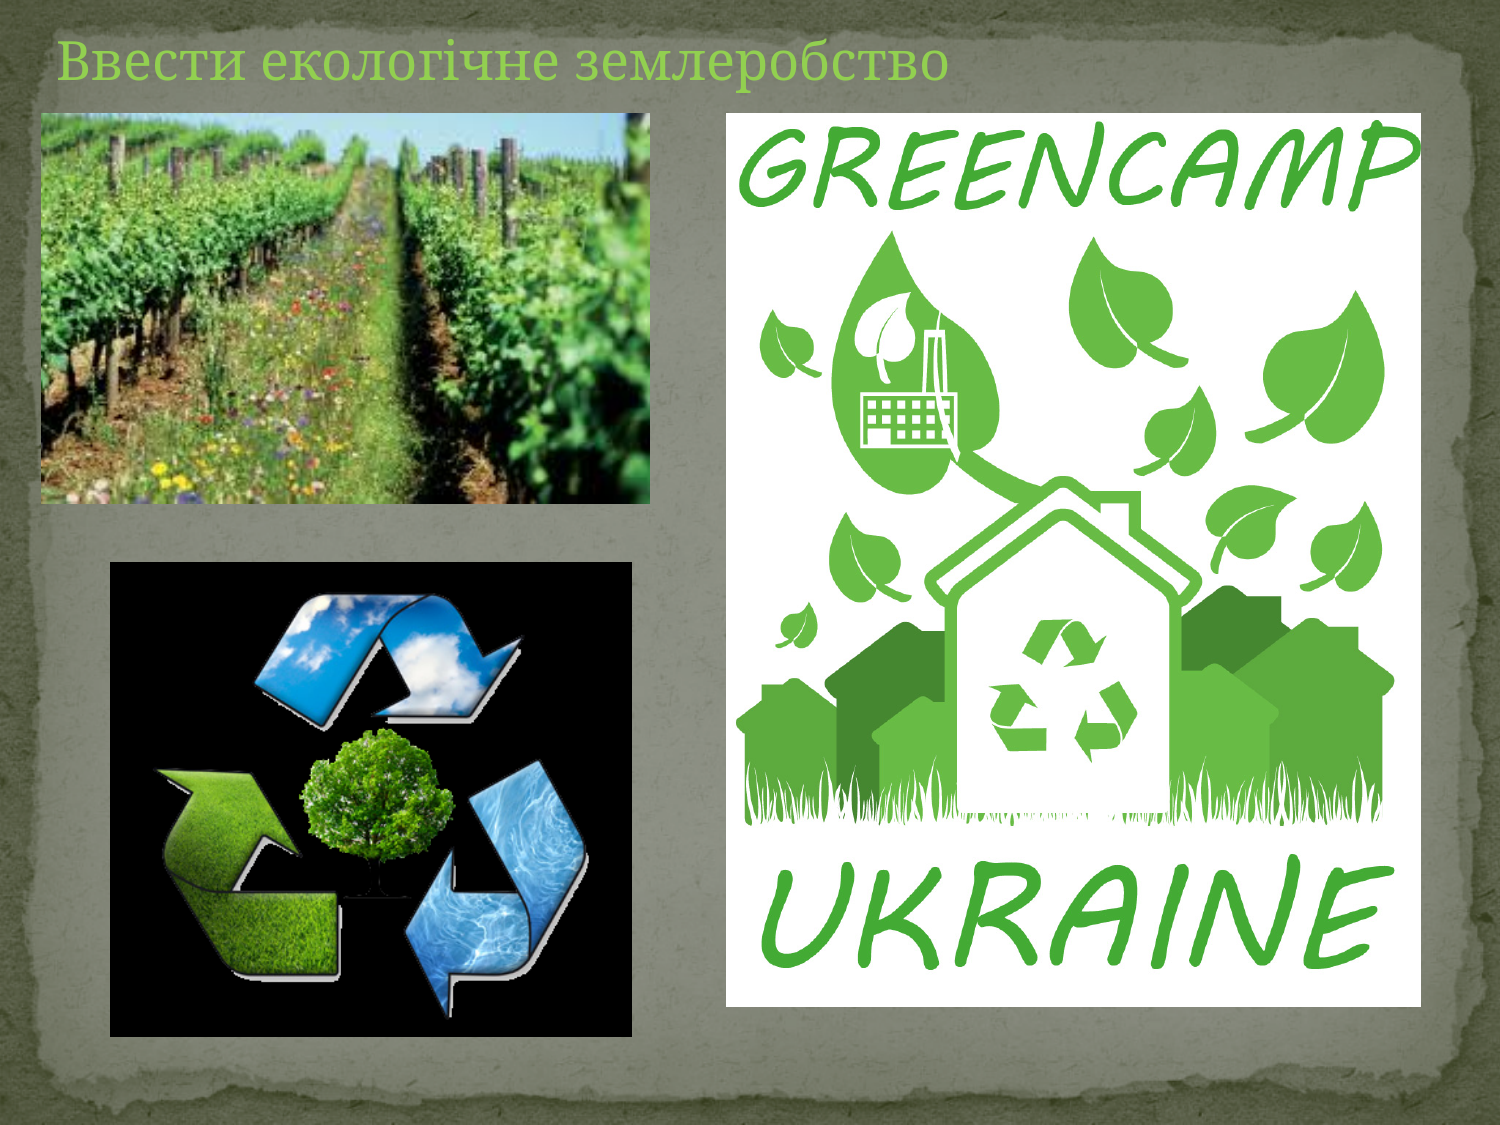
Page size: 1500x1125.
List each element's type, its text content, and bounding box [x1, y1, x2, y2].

picture [726, 113, 1421, 1007]
picture [110, 562, 632, 1037]
list Ввести екологічне землеробство [41, 19, 1392, 126]
picture [41, 113, 650, 504]
